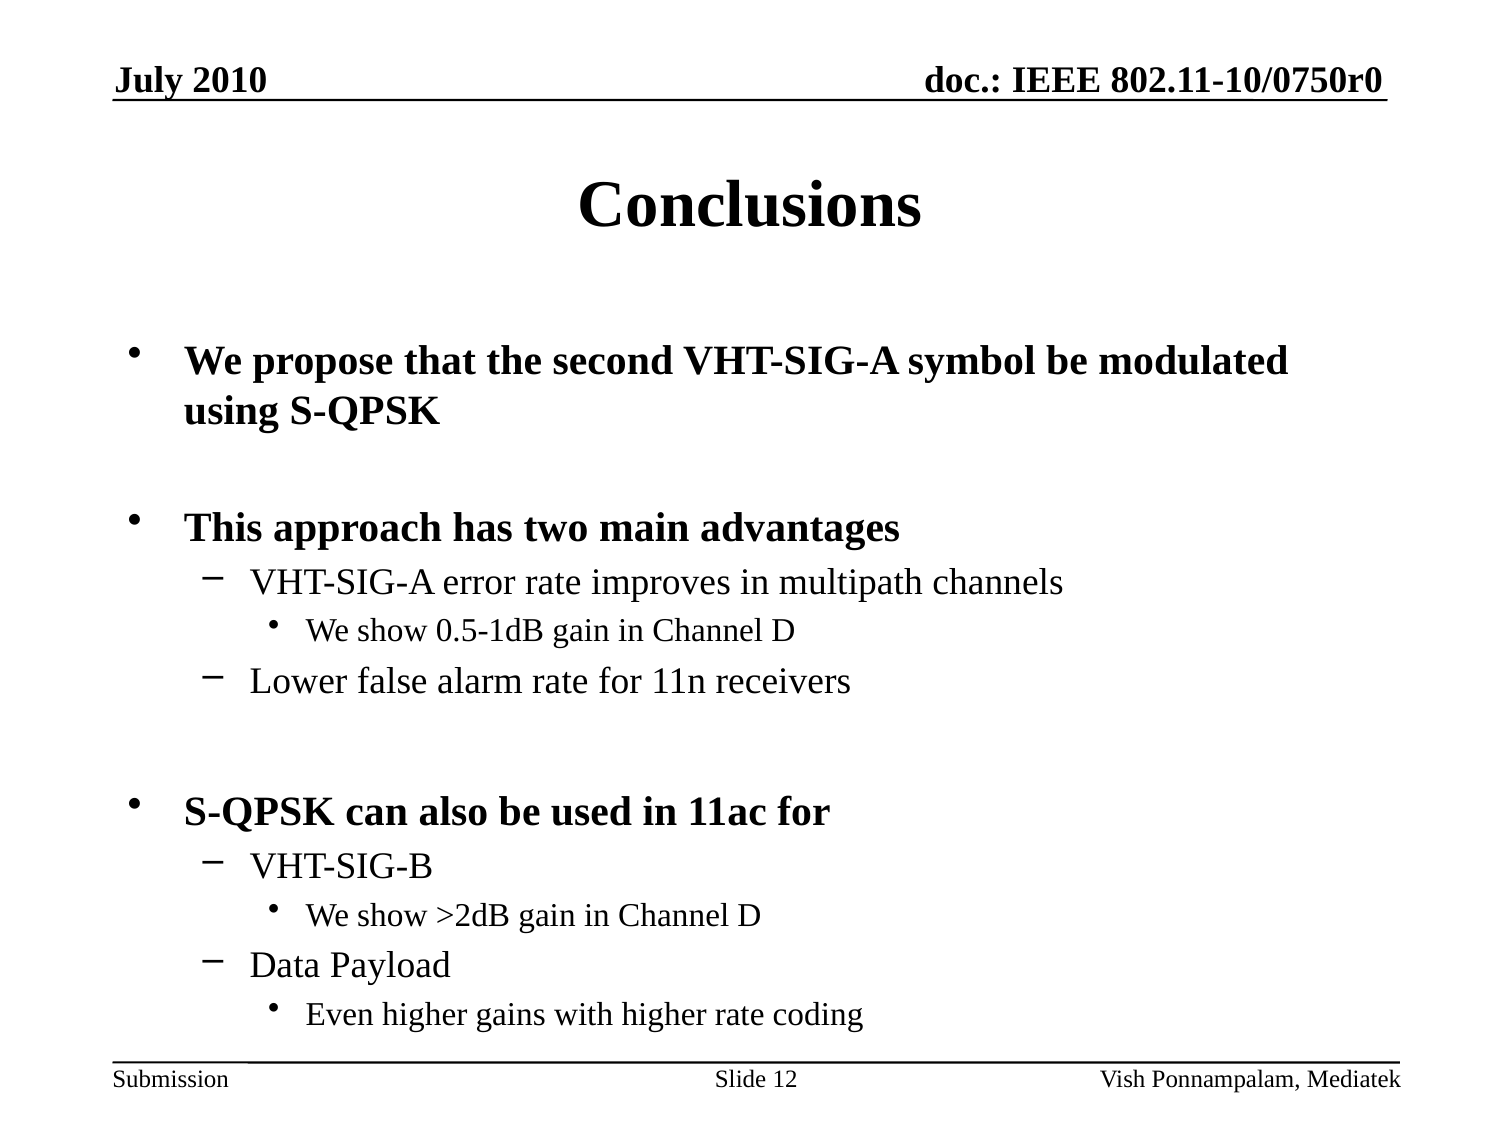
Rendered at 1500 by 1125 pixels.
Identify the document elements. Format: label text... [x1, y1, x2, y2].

title Conclusions [112, 112, 1388, 288]
list We propose that the second VHT-SIG-A symbol be modulated using S-QPSK This approach has two main advantages VHT-SIG-A error rate improves in multipath channels We show 0.5-1dB gain in Channel D Lower false alarm rate for 11n receivers S-QPSK can also be used in 11ac for VHT-SIG-B We show >2dB gain in Channel D Data Payload Even higher gains with higher rate coding [112, 324, 1388, 1001]
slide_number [114, 54, 270, 101]
footer Vish Ponnampalam, Mediatek [1095, 1061, 1402, 1093]
slide_number Slide 12 [712, 1061, 800, 1093]
